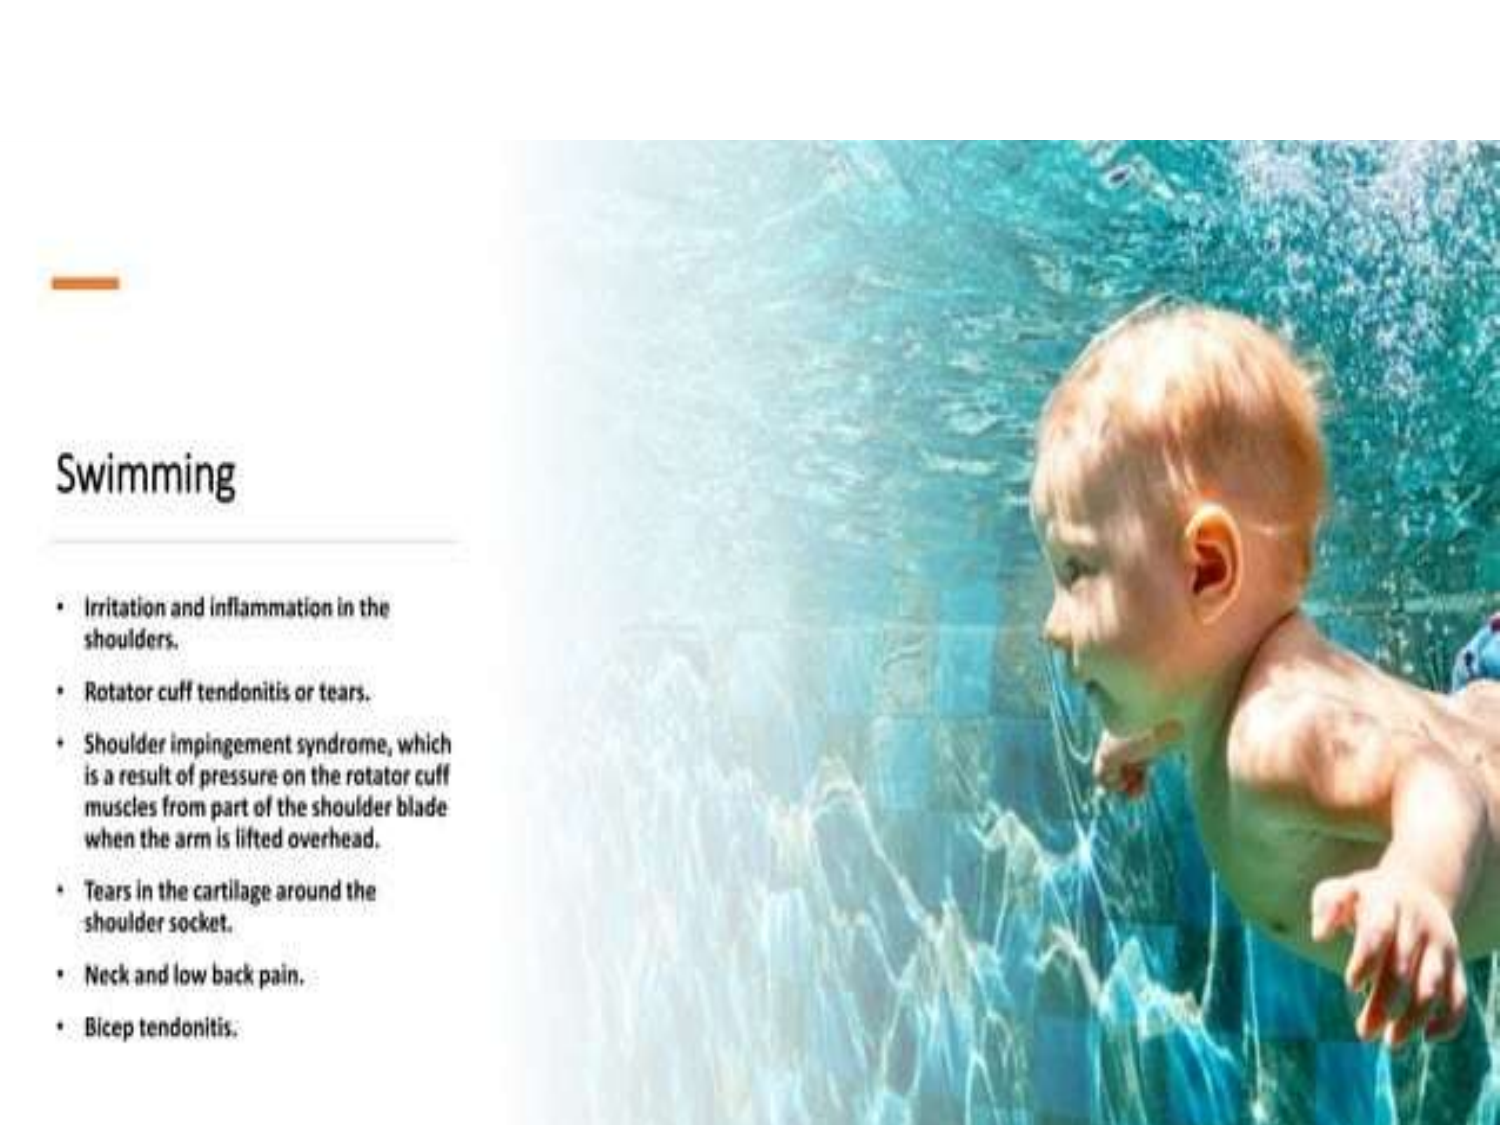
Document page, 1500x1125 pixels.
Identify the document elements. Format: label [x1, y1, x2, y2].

picture [0, 139, 1500, 1125]
